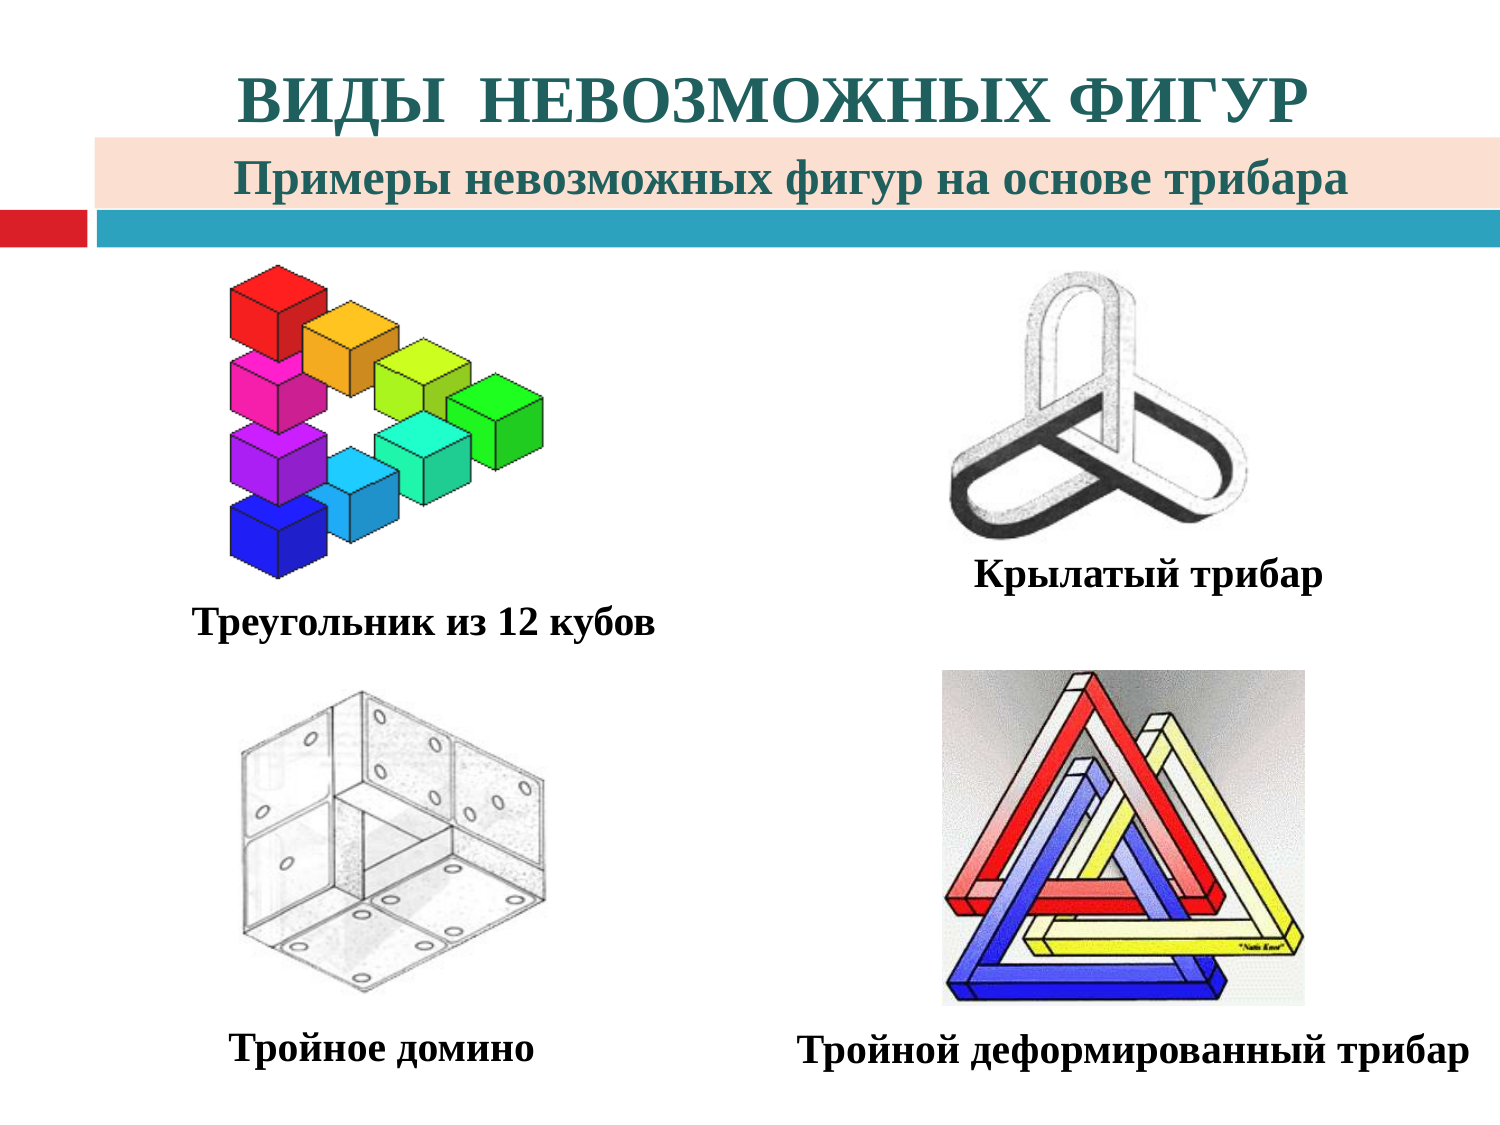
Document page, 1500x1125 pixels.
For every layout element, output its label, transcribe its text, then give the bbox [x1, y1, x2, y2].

picture [223, 258, 553, 585]
text_box Треугольник из 12 кубов [176, 586, 671, 651]
title ВИДЫ НЕВОЗМОЖНЫХ ФИГУР [67, 44, 1481, 149]
picture [947, 270, 1253, 561]
picture [238, 689, 553, 998]
text_box Тройное домино [213, 1012, 551, 1077]
picture [942, 670, 1305, 1006]
text_box Примеры невозможных фигур на основе трибара [94, 137, 1500, 209]
text_box Тройной деформированный трибар [781, 1014, 1497, 1079]
text_box Крылатый трибар [958, 538, 1343, 604]
